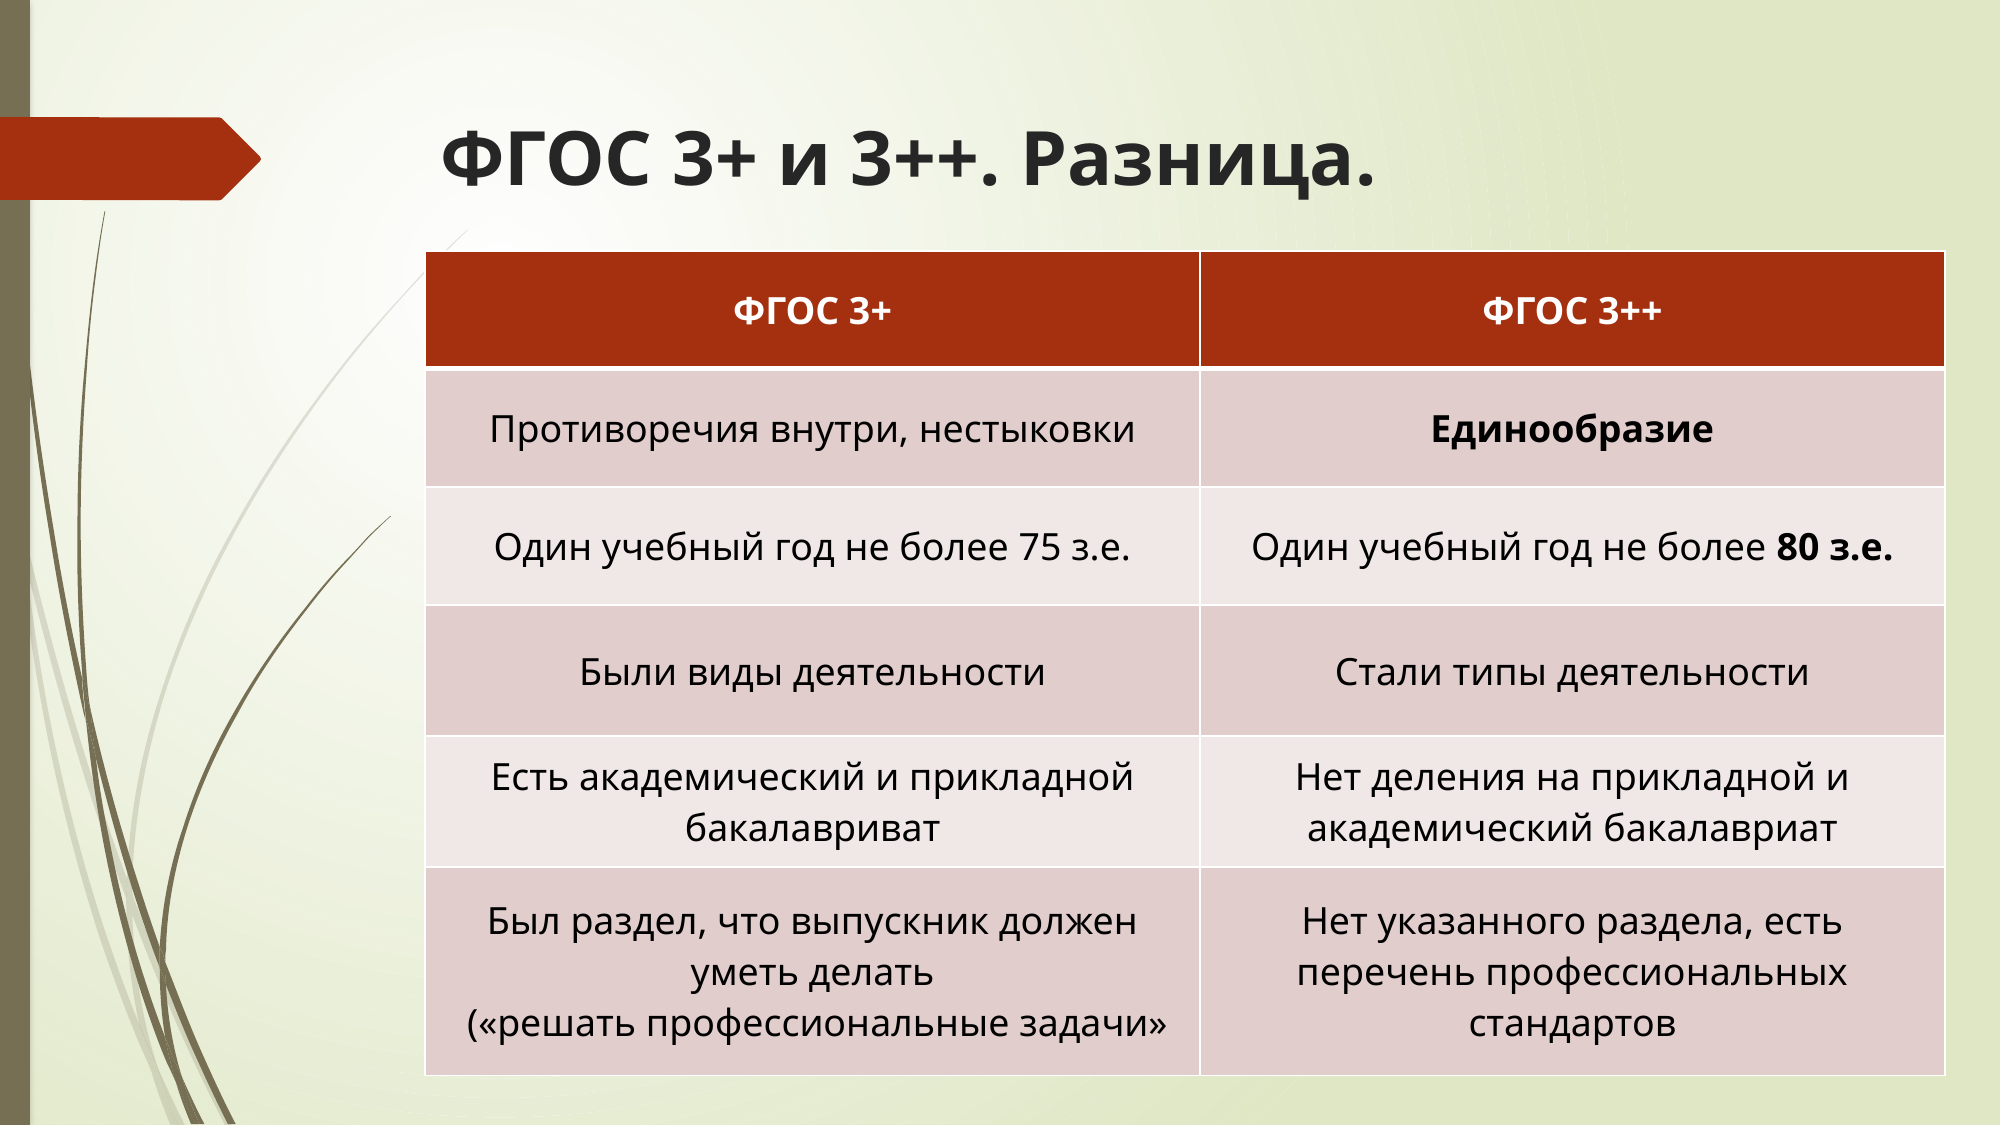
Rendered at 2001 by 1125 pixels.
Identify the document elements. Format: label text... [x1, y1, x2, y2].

table_cell Один учебный год не более 80 з.е. [1201, 488, 1944, 604]
table_cell Стали типы деятельности [1201, 606, 1944, 735]
table_cell Были виды деятельности [426, 606, 1199, 735]
table_cell Был раздел, что выпускник должен уметь делать («решать профессиональные задачи» [426, 868, 1199, 1075]
table_header ФГОС 3++ [1201, 252, 1944, 366]
table_cell Один учебный год не более 75 з.е. [426, 488, 1199, 604]
title ФГОС 3+ и 3++. Разница. [425, 102, 1888, 250]
table_cell Единообразие [1201, 371, 1944, 486]
table_header ФГОС 3+ [426, 252, 1199, 366]
table_cell Нет деления на прикладной и академический бакалавриат [1201, 737, 1944, 866]
table_cell Противоречия внутри, нестыковки [426, 371, 1199, 486]
table_cell Нет указанного раздела, есть перечень профессиональных стандартов [1201, 868, 1944, 1075]
table_cell Есть академический и прикладной бакалавриват [426, 737, 1199, 866]
